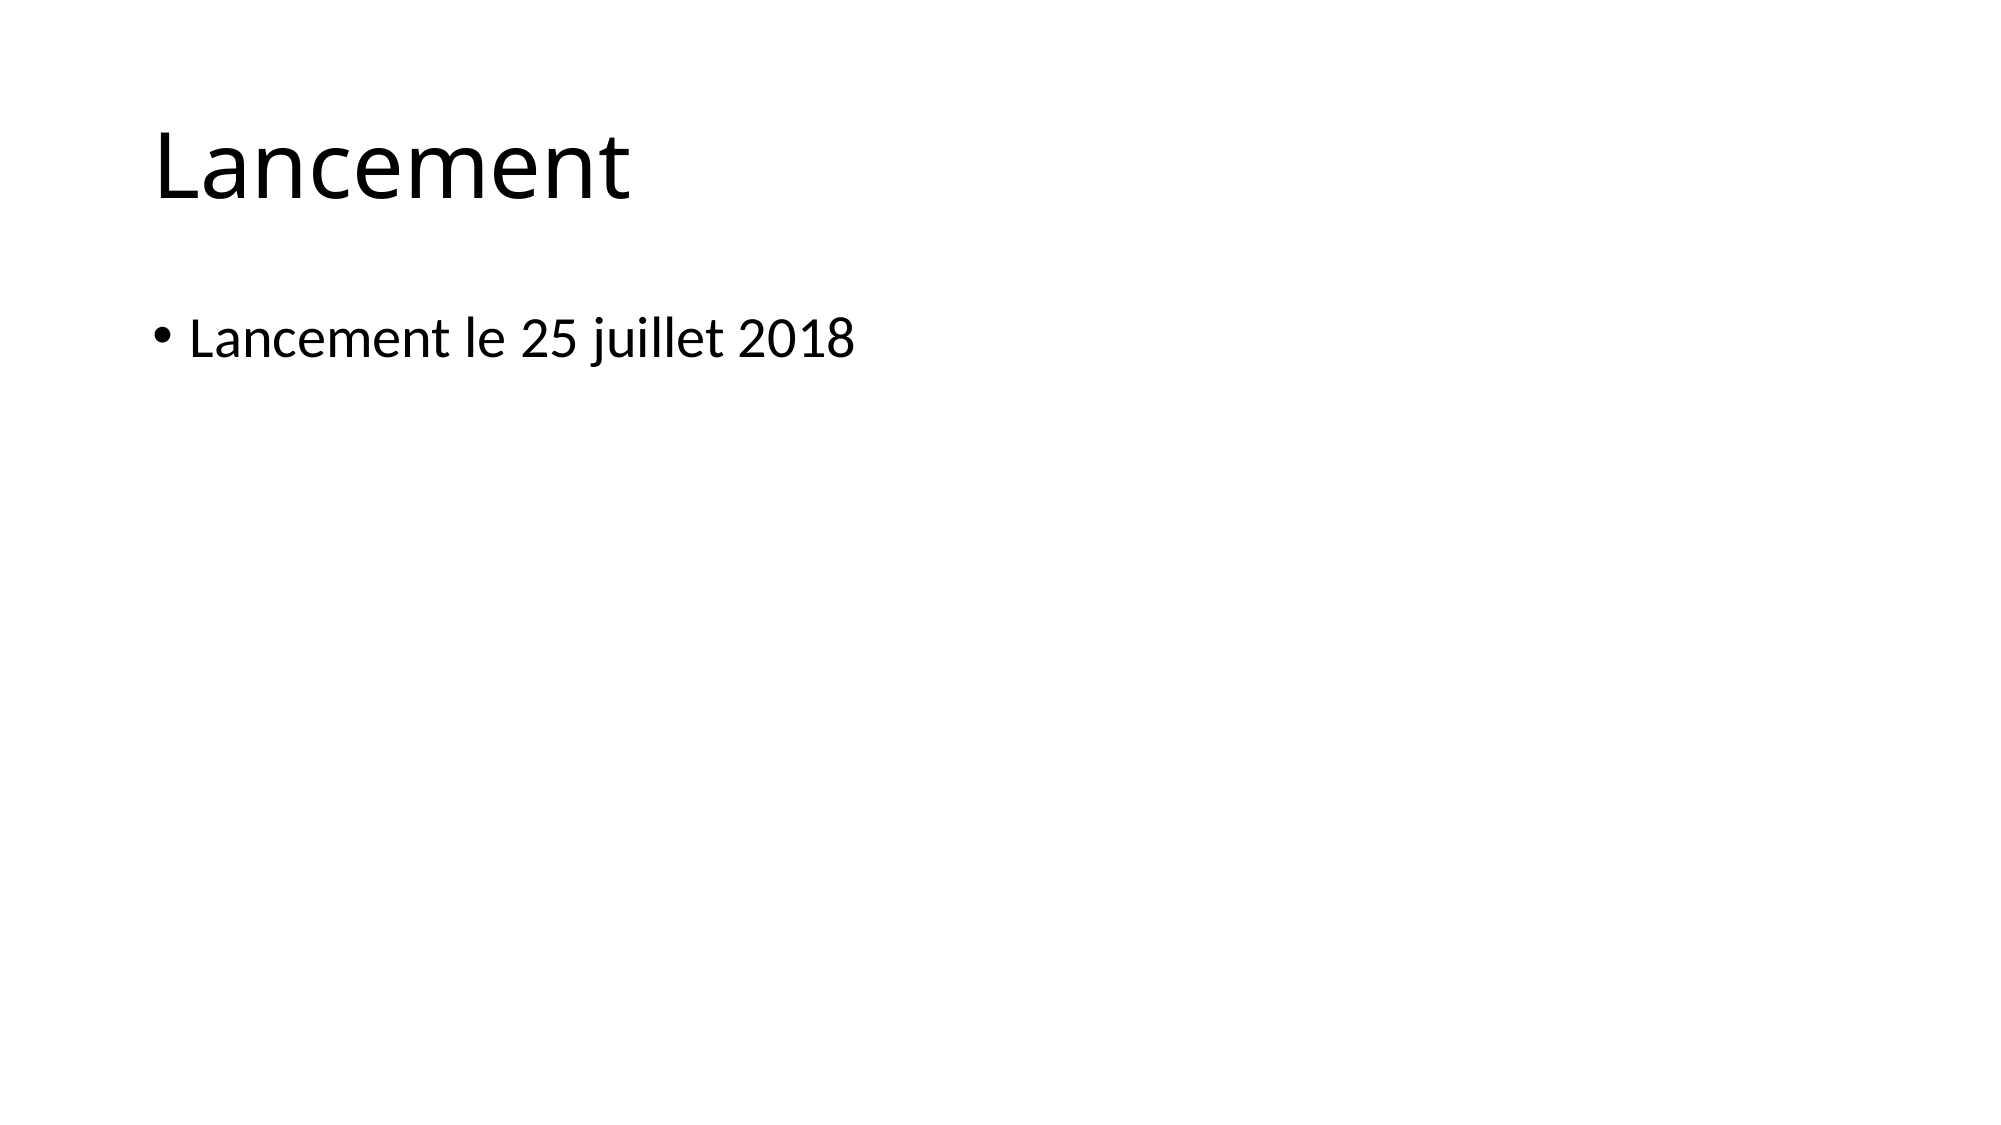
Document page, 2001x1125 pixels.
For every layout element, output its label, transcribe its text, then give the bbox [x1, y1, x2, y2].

list Lancement le 25 juillet 2018 [137, 299, 1863, 1014]
title Lancement [137, 59, 1863, 278]
